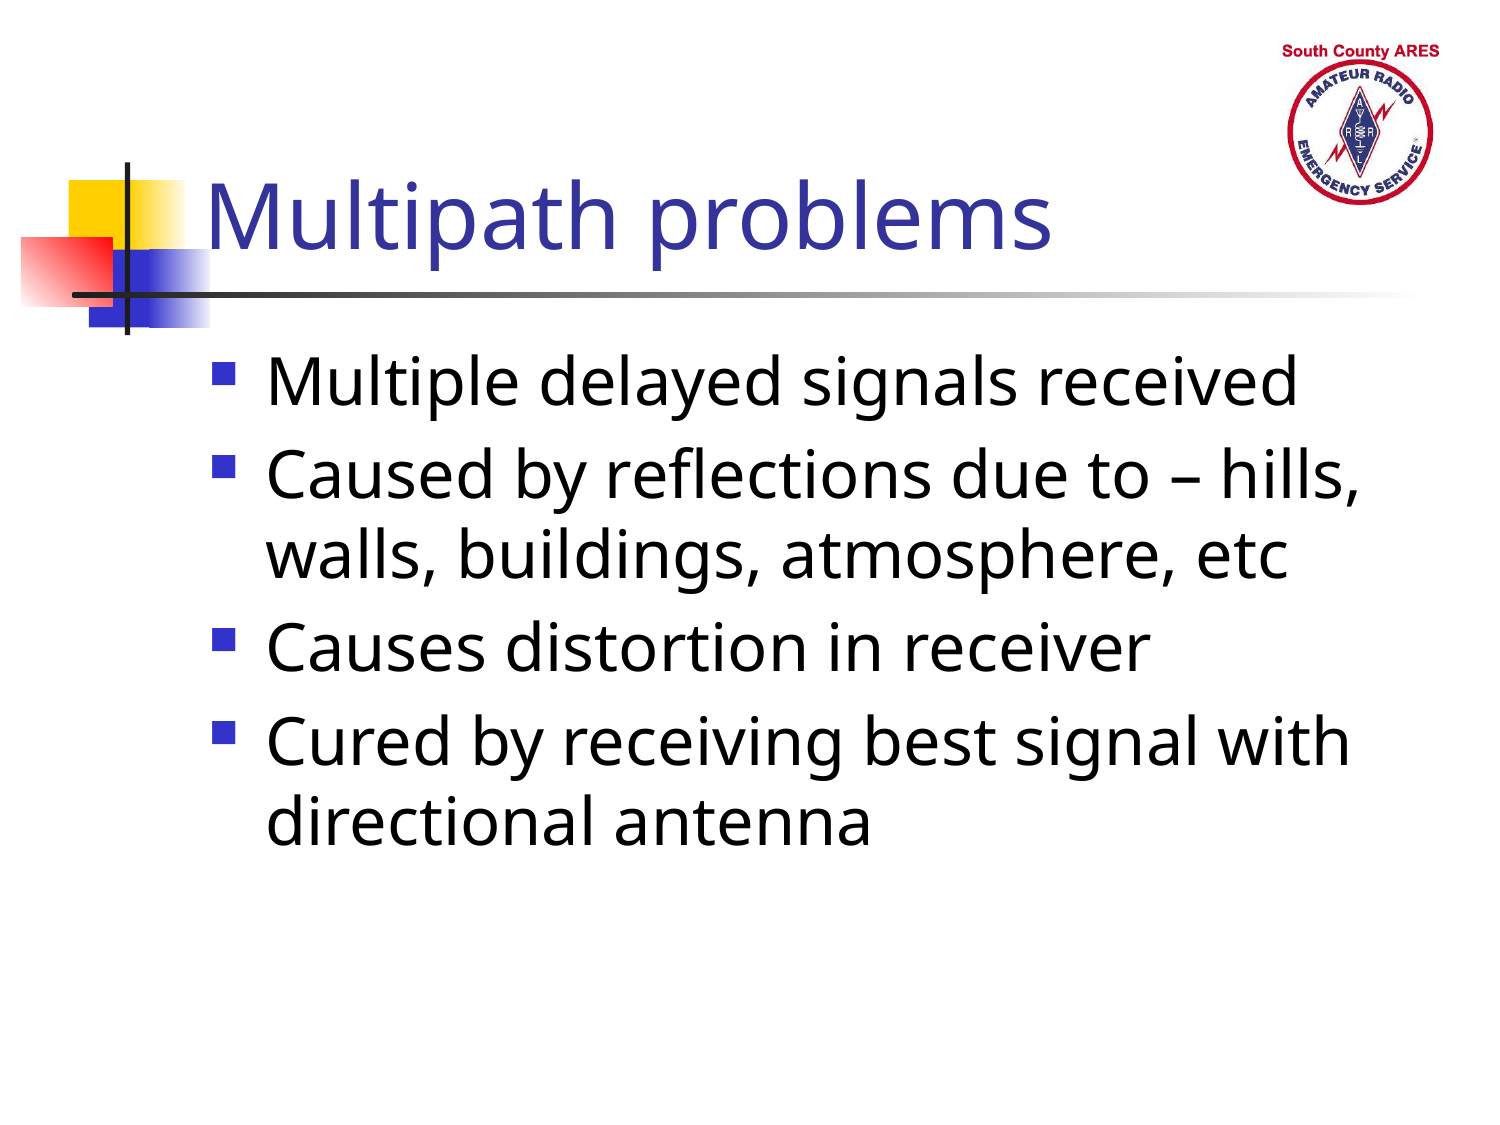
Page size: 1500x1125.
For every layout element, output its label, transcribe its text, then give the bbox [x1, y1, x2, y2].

title Multipath problems [188, 34, 1468, 276]
list Multiple delayed signals received Caused by reflections due to – hills, walls, buildings, atmosphere, etc Causes distortion in receiver Cured by receiving best signal with directional antenna [193, 330, 1470, 1007]
